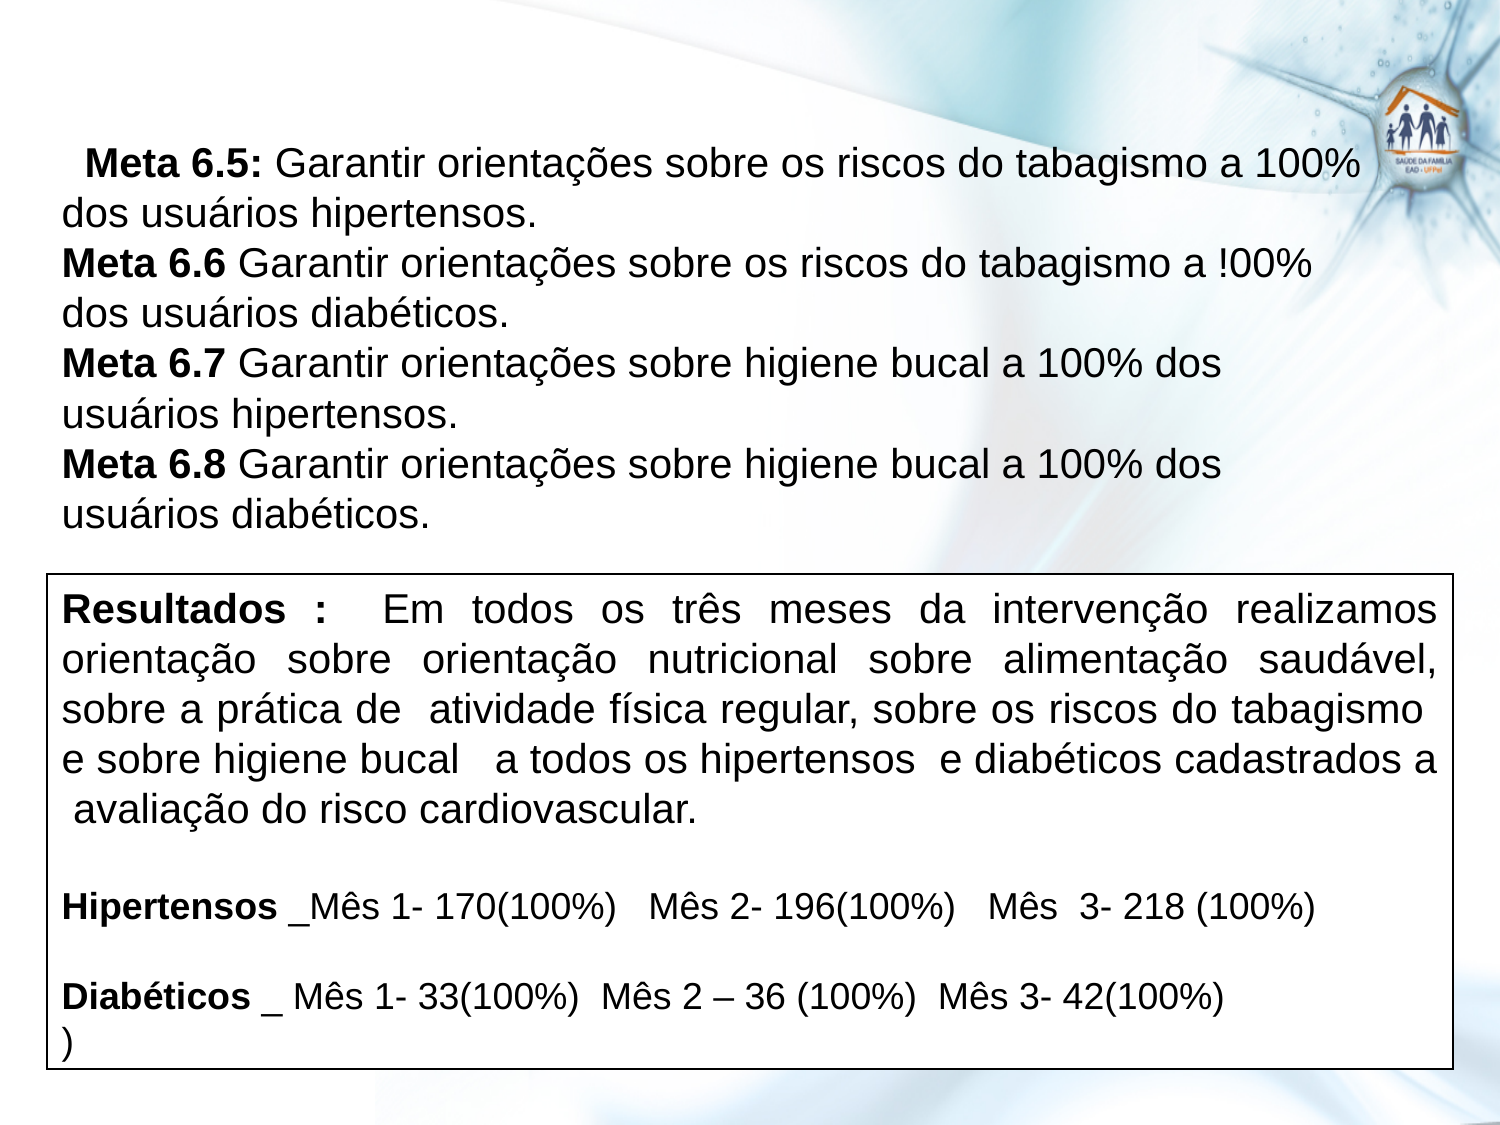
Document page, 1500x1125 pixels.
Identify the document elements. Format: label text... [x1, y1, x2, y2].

text_box Meta 6.5: Garantir orientações sobre os riscos do tabagismo a 100% dos usuários hipertensos. Meta 6.6 Garantir orientações sobre os riscos do tabagismo a !00% dos usuários diabéticos. Meta 6.7 Garantir orientações sobre higiene bucal a 100% dos usuários hipertensos. Meta 6.8 Garantir orientações sobre higiene bucal a 100% dos usuários diabéticos. [46, 128, 1407, 544]
picture [375, 0, 1500, 1125]
text_box Resultados : Em todos os três meses da intervenção realizamos orientação sobre orientação nutricional sobre alimentação saudável, sobre a prática de atividade física regular, sobre os riscos do tabagismo e sobre higiene bucal a todos os hipertensos e diabéticos cadastrados a avaliação do risco cardiovascular. Hipertensos _Mês 1- 170(100%) Mês 2- 196(100%) Mês 3- 218 (100%) Diabéticos _ Mês 1- 33(100%) Mês 2 – 36 (100%) Mês 3- 42(100%) ) [46, 574, 1454, 1069]
